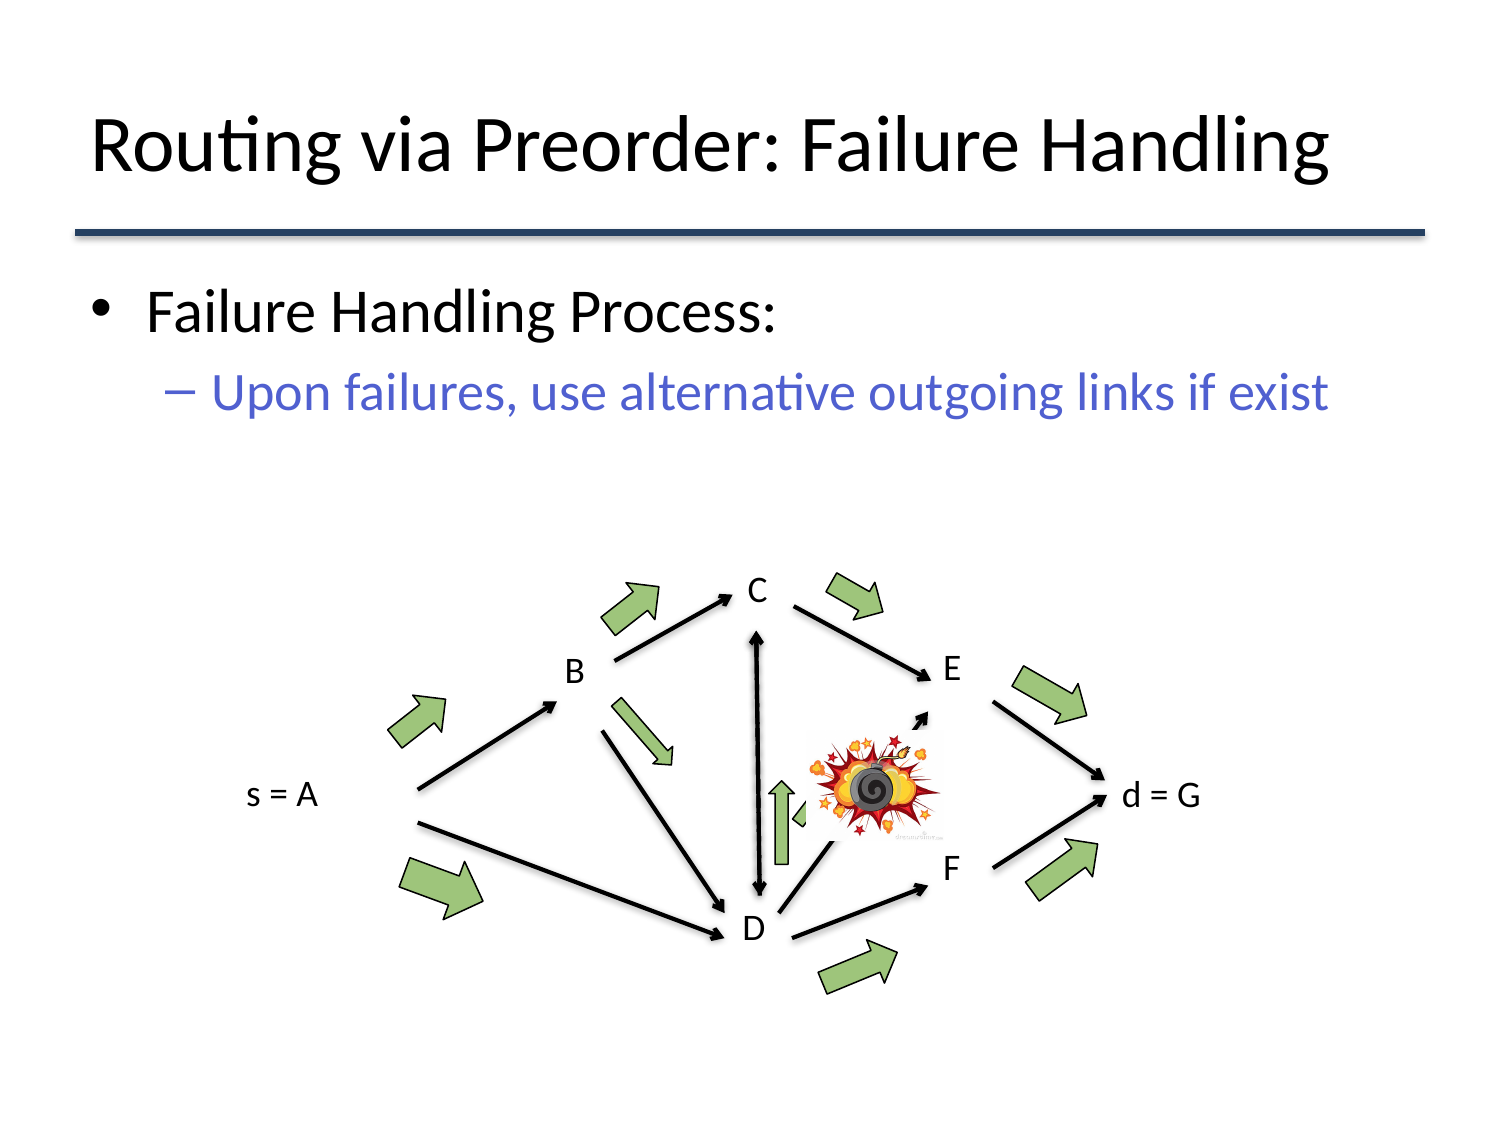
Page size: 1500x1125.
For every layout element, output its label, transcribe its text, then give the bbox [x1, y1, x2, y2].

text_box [755, 630, 760, 896]
list Failure Handling Process: Upon failures, use alternative outgoing links if exist [75, 262, 1425, 1005]
text_box [824, 989, 840, 995]
picture [805, 730, 944, 841]
title Routing via Preorder: Failure Handling [75, 45, 1425, 233]
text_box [230, 557, 1269, 981]
